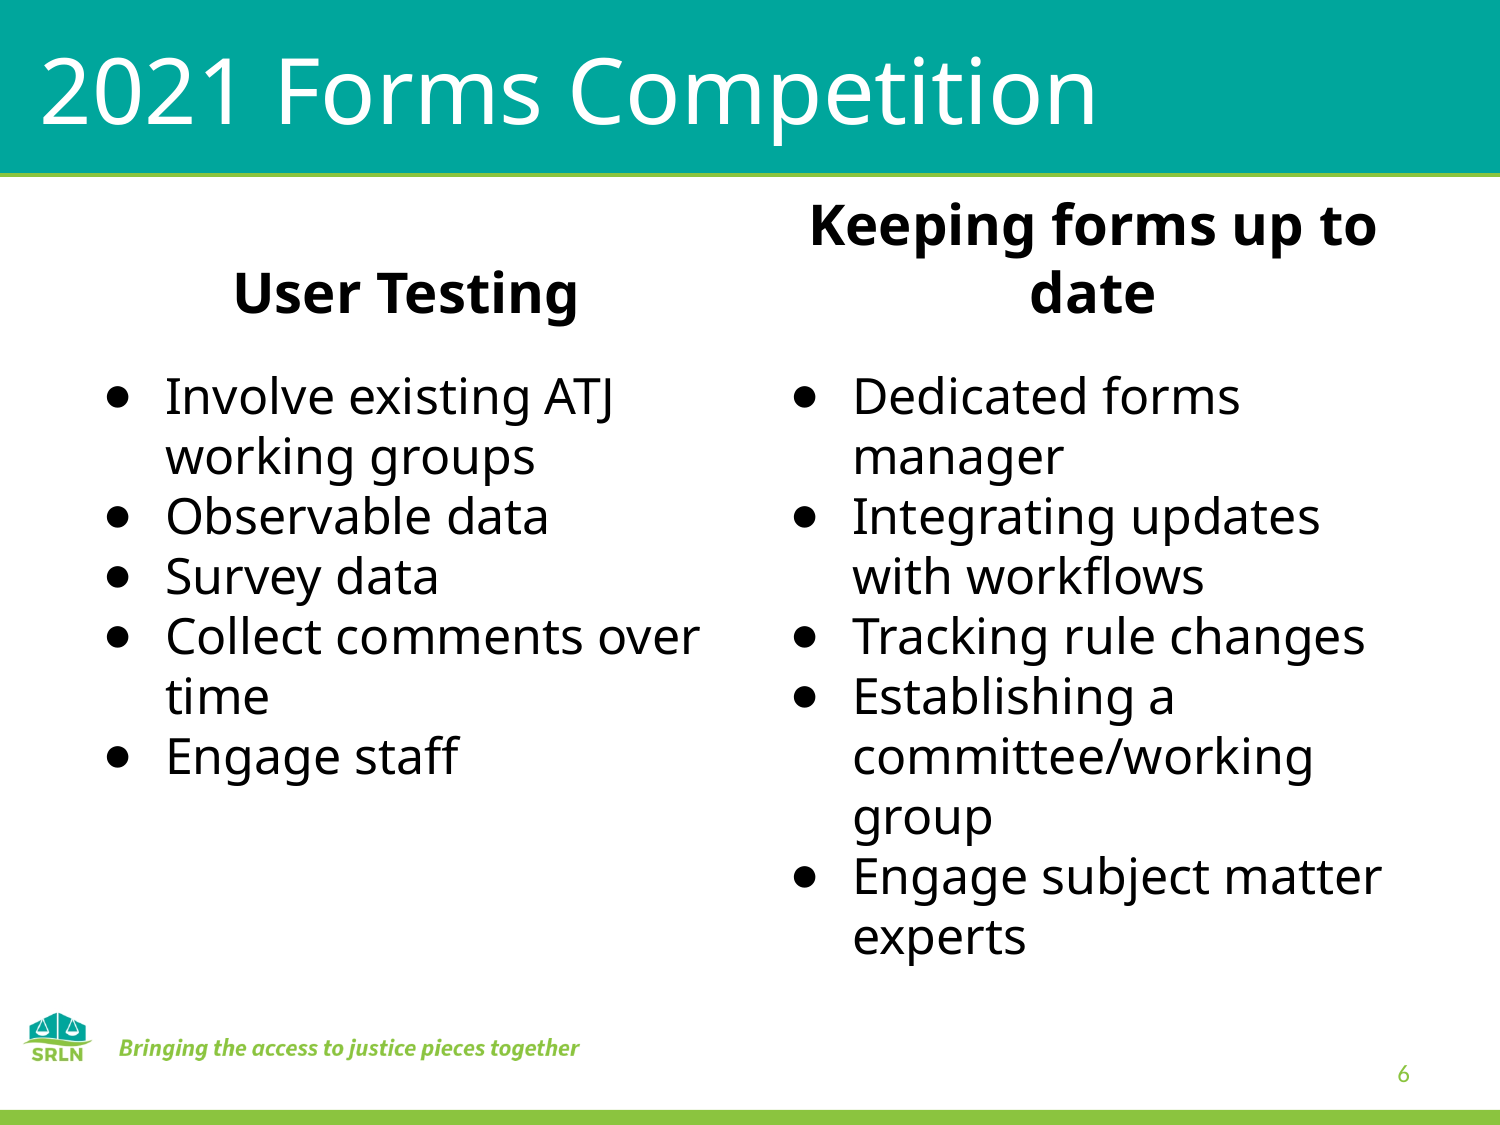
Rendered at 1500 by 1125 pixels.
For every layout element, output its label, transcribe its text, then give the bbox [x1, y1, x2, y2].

slide_number ‹#› [1362, 1042, 1425, 1103]
picture [12, 991, 588, 1082]
list Keeping forms up to date [761, 226, 1426, 332]
list User Testing [75, 226, 738, 332]
list Dedicated forms manager Integrating updates with workflows Tracking rule changes Establishing a committee/working group Engage subject matter experts [761, 356, 1426, 1005]
list Involve existing ATJ working groups Observable data Survey data Collect comments over time Engage staff [75, 356, 738, 1005]
title 2021 Forms Competition [24, 0, 1475, 175]
